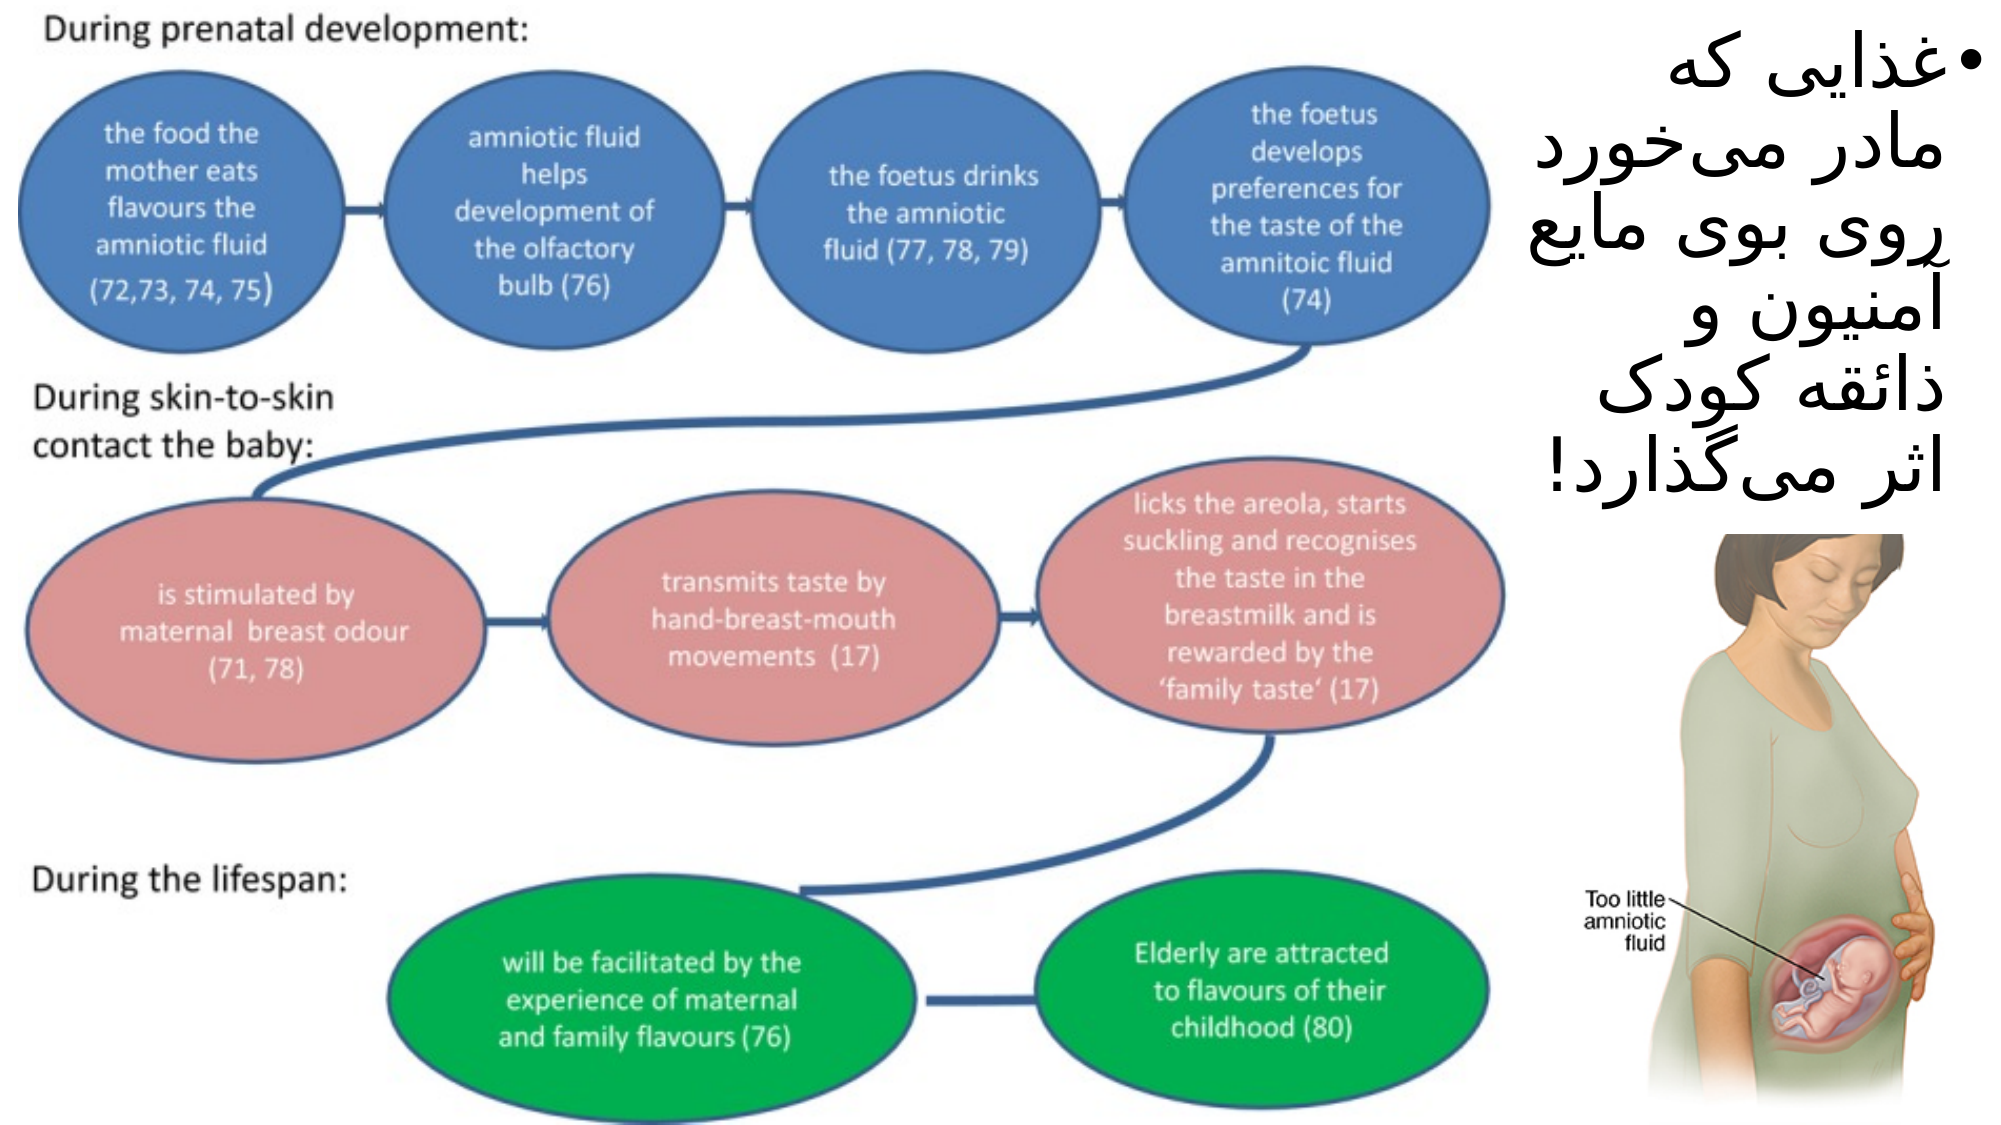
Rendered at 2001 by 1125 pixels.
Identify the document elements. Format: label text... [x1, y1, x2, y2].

picture [1531, 534, 2000, 1125]
list غذایی که مادر می‌خورد روی بوی مایع آمنیون و ذائقه کودک اثر می‌گذارد! [1510, 14, 2000, 566]
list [18, 5, 1510, 1125]
